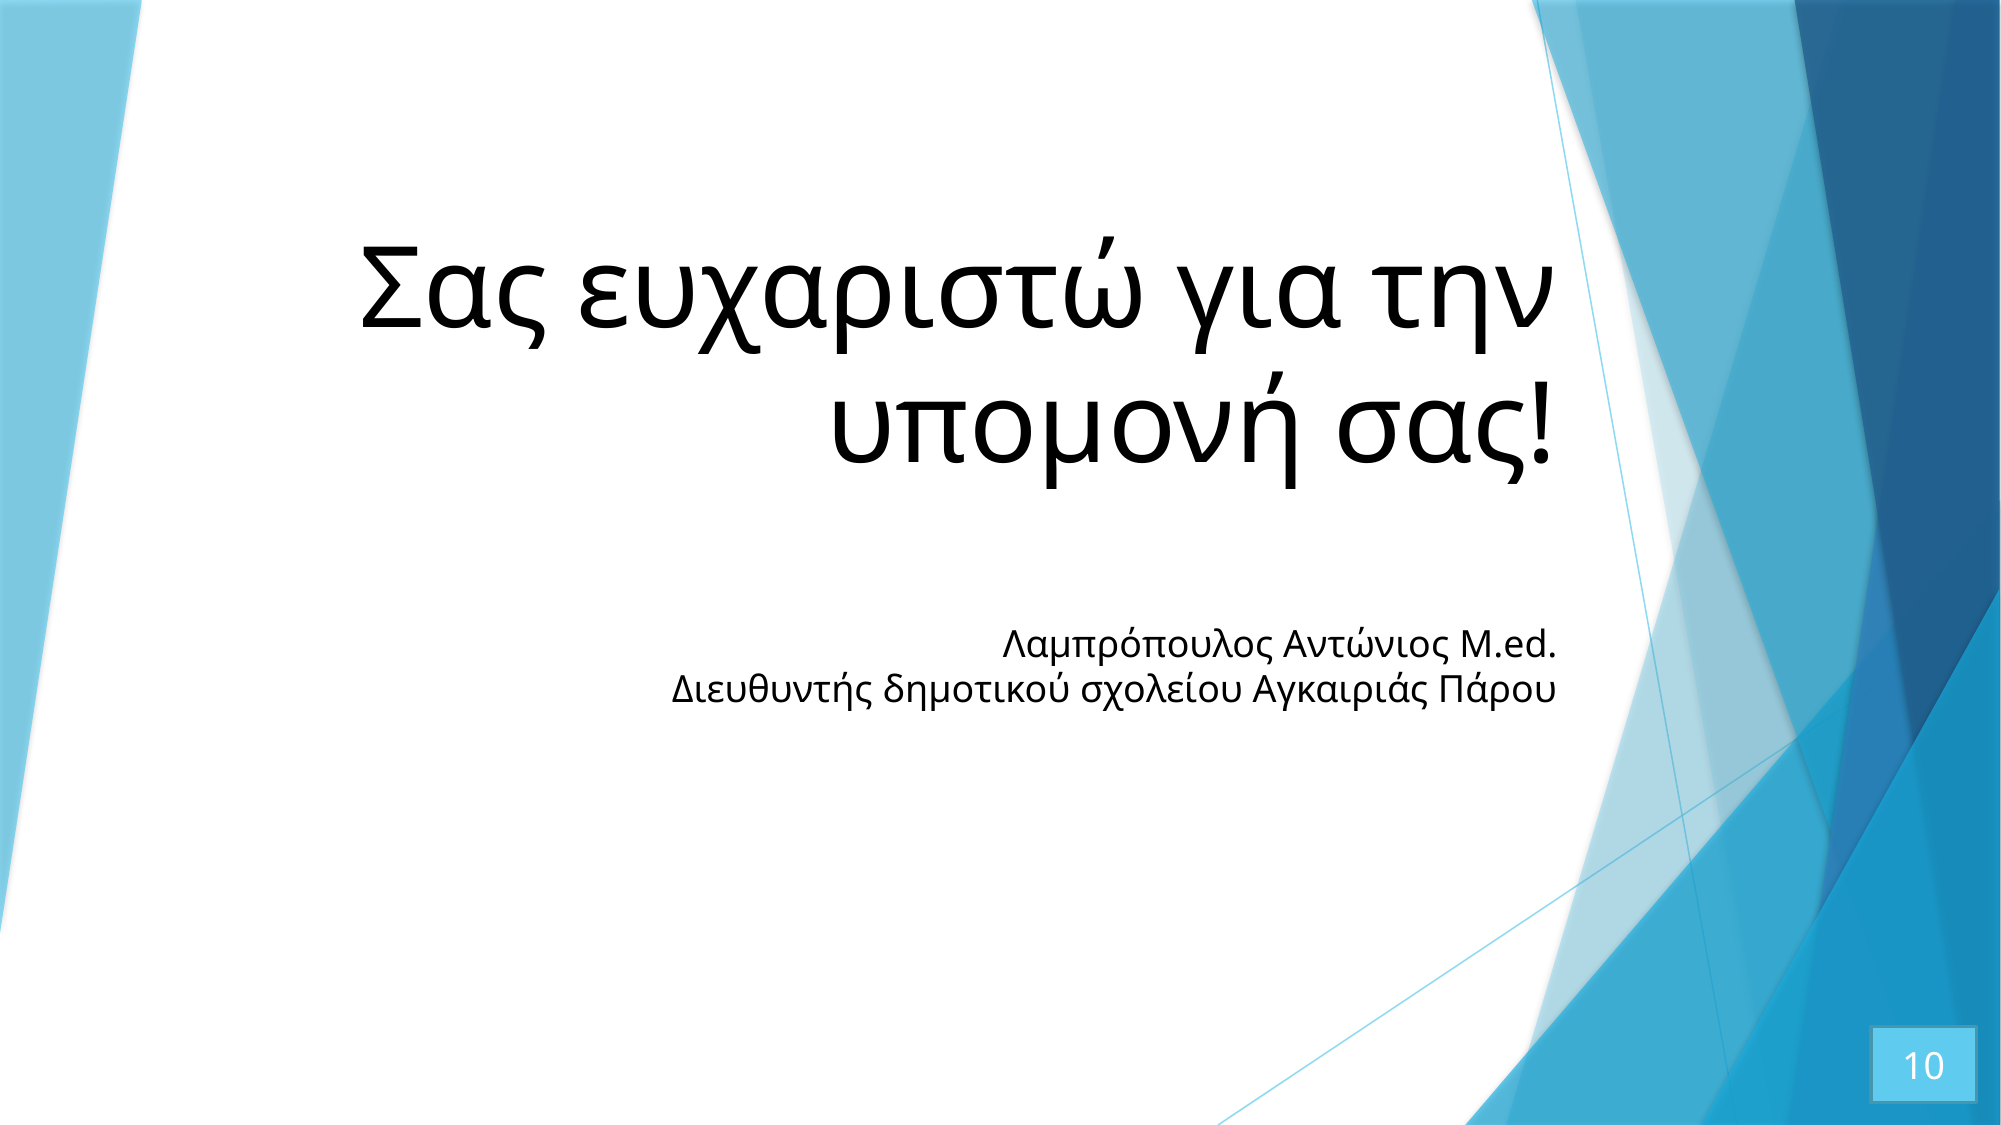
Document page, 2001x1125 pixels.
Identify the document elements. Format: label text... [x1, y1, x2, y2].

text_box 10 [1869, 1025, 1978, 1104]
title Σας ευχαριστώ για την υπομονή σας! Λαμπρόπουλος Αντώνιος M.ed. Διευθυντής δημοτικού σχολείου Αγκαιριάς Πάρου [61, 502, 1573, 988]
